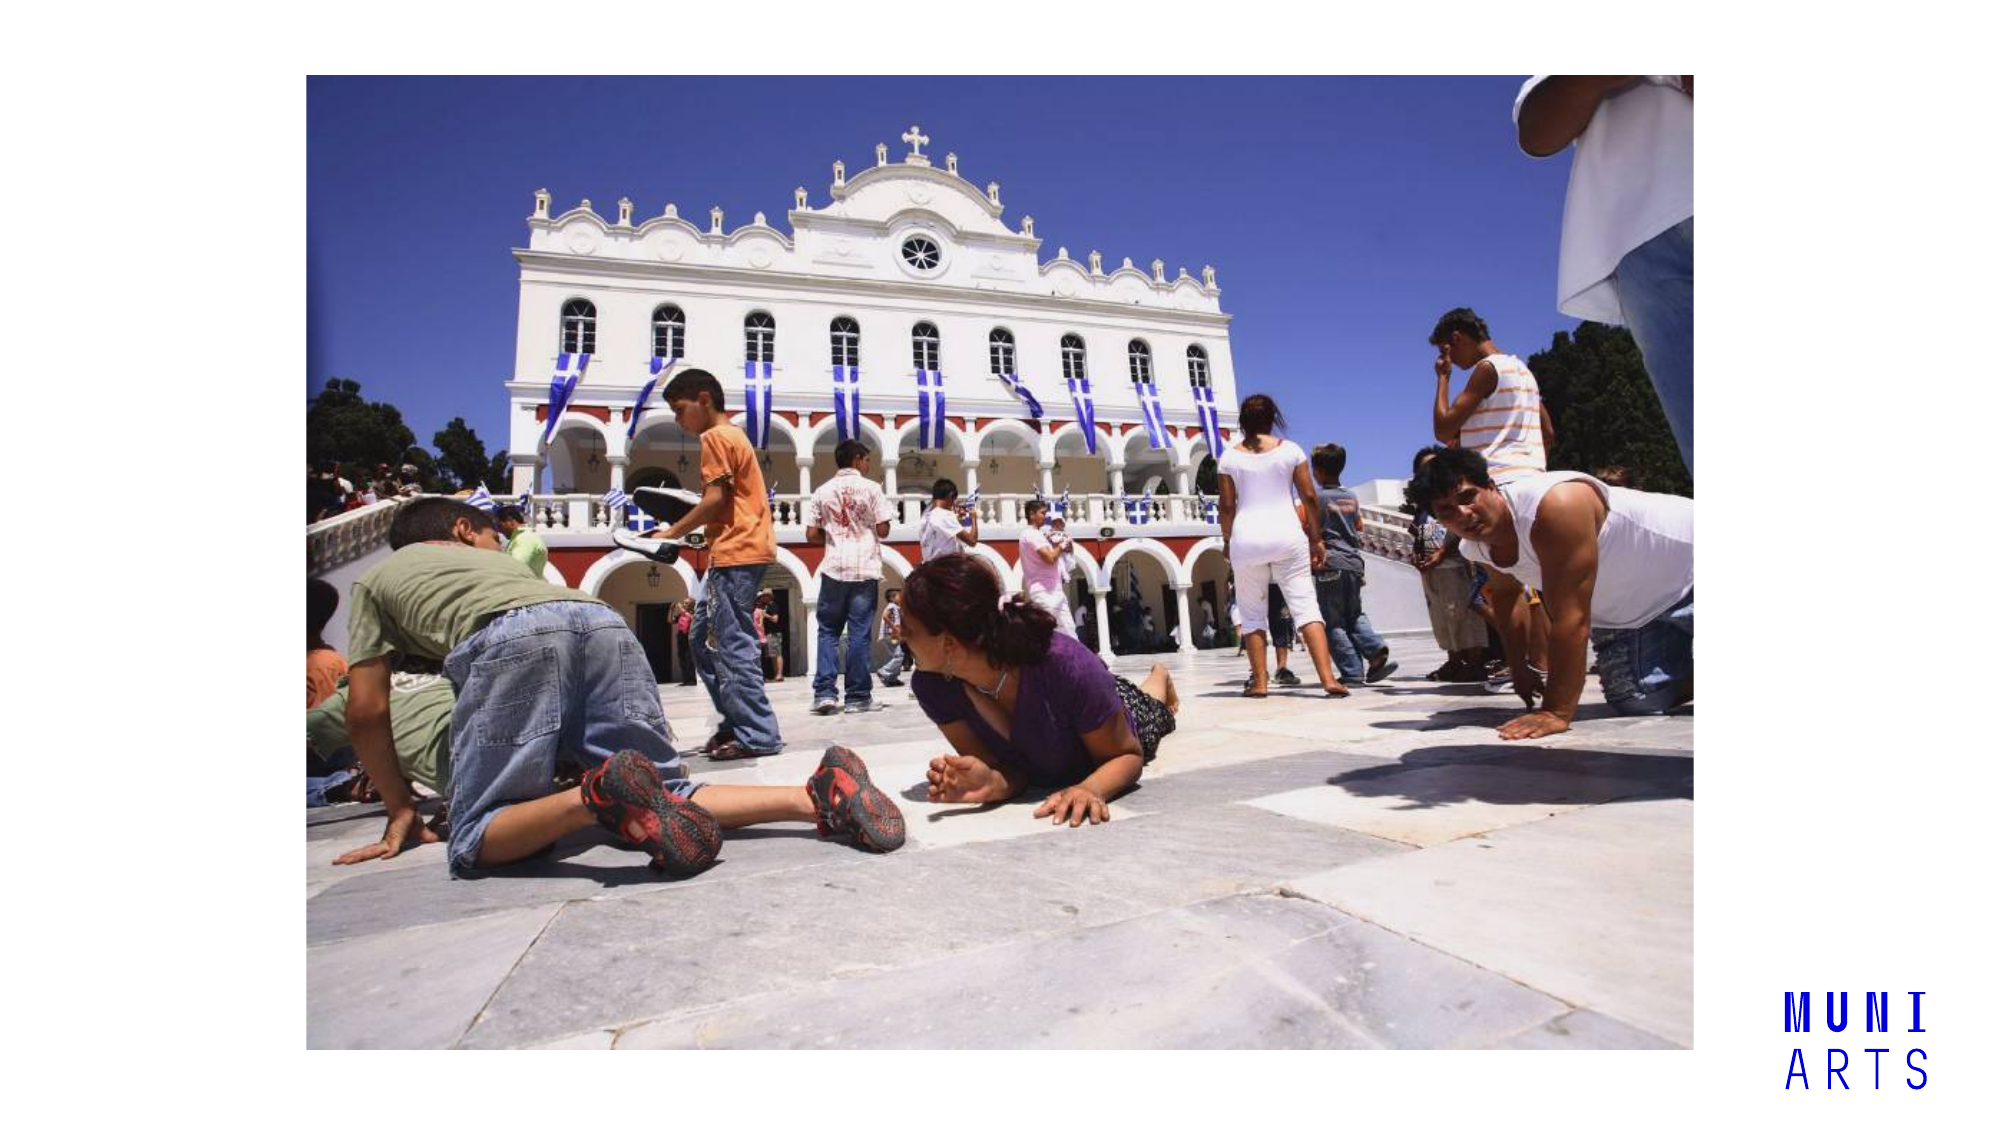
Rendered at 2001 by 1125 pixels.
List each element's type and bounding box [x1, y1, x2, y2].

picture [305, 74, 1694, 1051]
